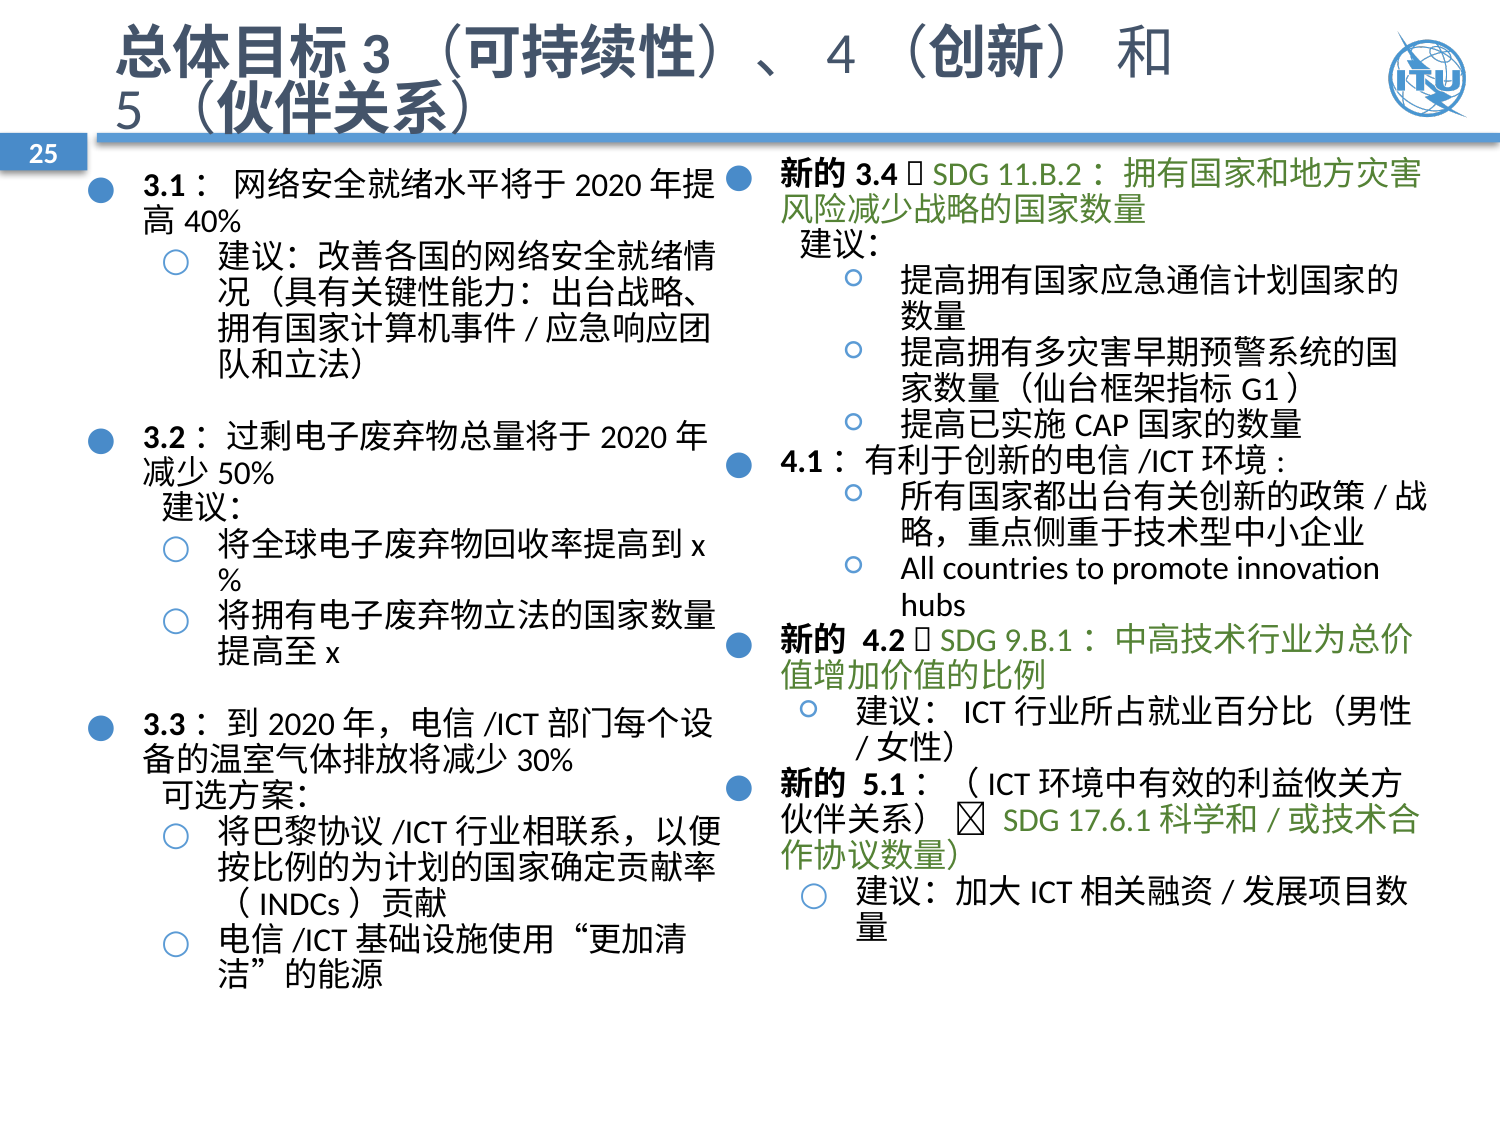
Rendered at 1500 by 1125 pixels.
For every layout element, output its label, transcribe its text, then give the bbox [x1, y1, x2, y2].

picture [1387, 30, 1468, 118]
list 3.1： 网络安全就绪水平将于2020年提高40% 建议：改善各国的网络安全就绪情况（具有关键性能力：出台战略、拥有国家计算机事件/应急响应团队和立法） 3.2：过剩电子废弃物总量将于2020年减少50% 建议： 将全球电子废弃物回收率提高到x% 将拥有电子废弃物立法的国家数量提高至x 3.3：到2020年，电信/ICT部门每个设备的温室气体排放将减少30% 可选方案： 将巴黎协议/ICT行业相联系，以便按比例的为计划的国家确定贡献率（INDCs）贡献 电信/ICT基础设施使用“更加清洁”的能源 [53, 160, 690, 1118]
text_box 新的3.4  SDG 11.B.2：拥有国家和地方灾害风险减少战略的国家数量 建议： 提高拥有国家应急通信计划国家的数量 提高拥有多灾害早期预警系统的国家数量（仙台框架指标G1） 提高已实施CAP国家的数量 4.1：有利于创新的电信/ICT环境: 所有国家都出台有关创新的政策/战略，重点侧重于技术型中小企业 All countries to promote innovation hubs 新的 4.2  SDG 9.B.1：中高技术行业为总价值增加价值的比例 建议：ICT行业所占就业百分比（男性/女性） 新的 5.1：（ICT环境中有效的利益攸关方伙伴关系）  SDG 17.6.1科学和/或技术合作协议数量） 建议：加大ICT相关融资/发展项目数量 [690, 148, 1447, 1118]
slide_number 25 [0, 131, 88, 172]
title 总体目标3（可持续性）、4（创新） 和 5（伙伴关系） [99, 37, 1349, 132]
